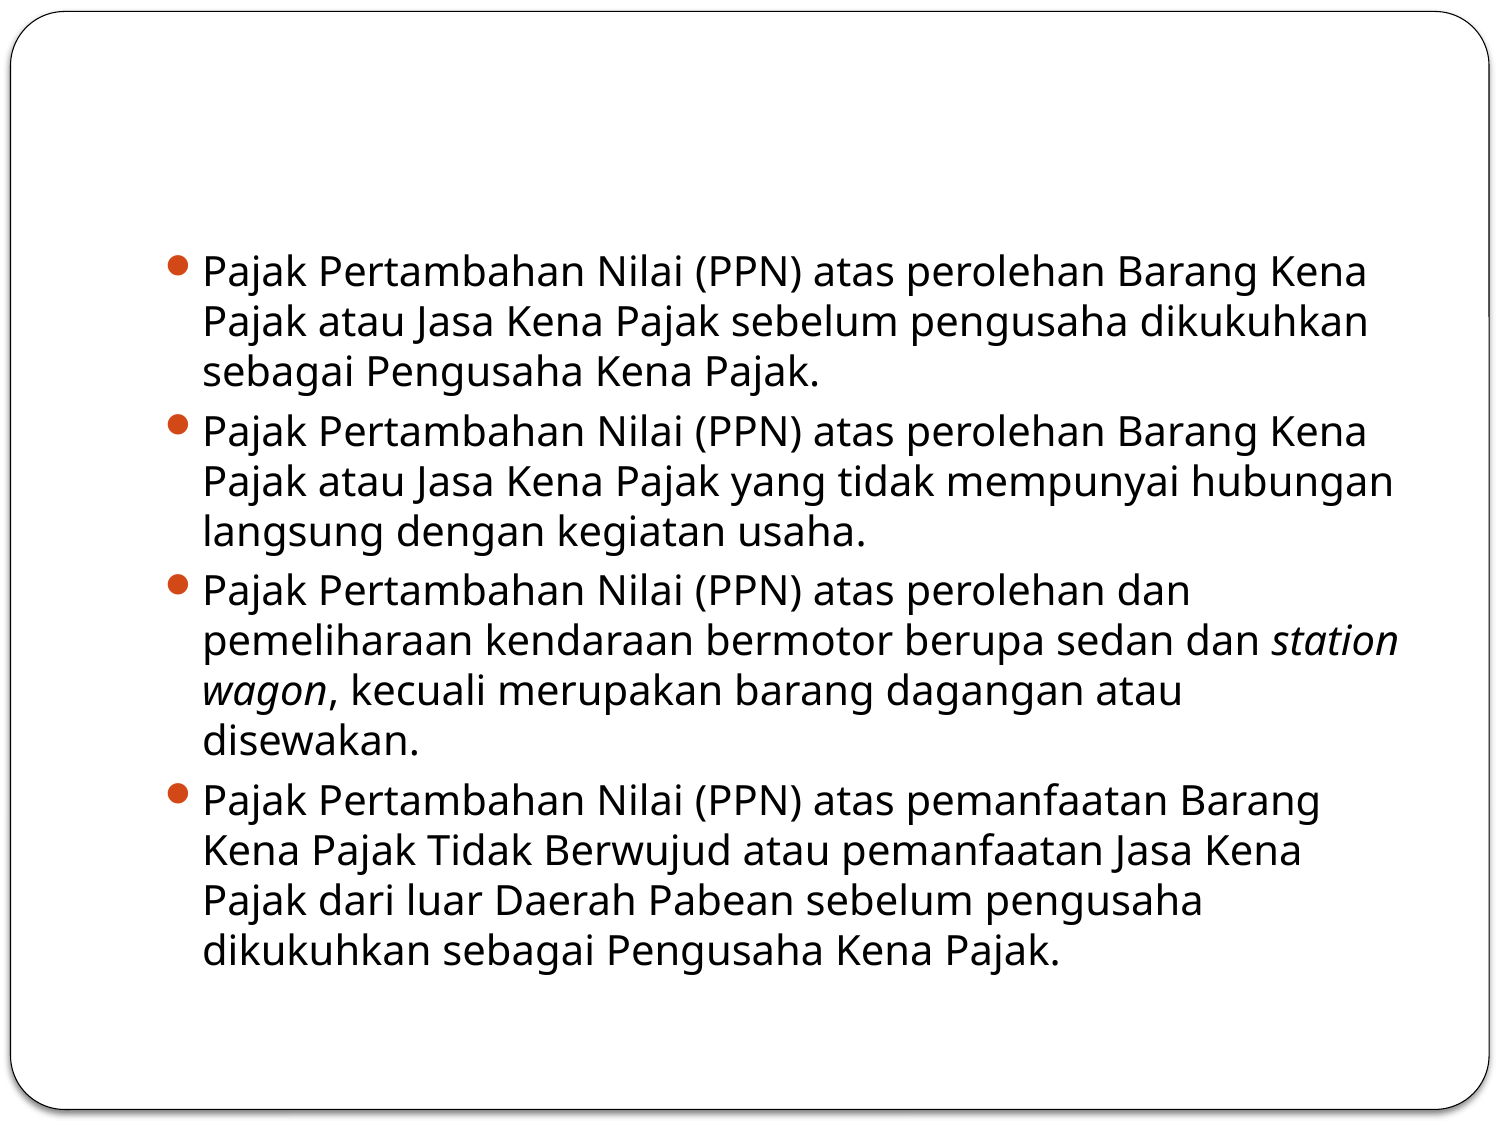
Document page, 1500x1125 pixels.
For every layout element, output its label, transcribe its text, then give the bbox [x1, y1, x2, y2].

list Pajak Pertambahan Nilai (PPN) atas perolehan Barang Kena Pajak atau Jasa Kena Pajak sebelum pengusaha dikukuhkan sebagai Pengusaha Kena Pajak. Pajak Pertambahan Nilai (PPN) atas perolehan Barang Kena Pajak atau Jasa Kena Pajak yang tidak mempunyai hubungan langsung dengan kegiatan usaha. Pajak Pertambahan Nilai (PPN) atas perolehan dan pemeliharaan kendaraan bermotor berupa sedan dan station wagon, kecuali merupakan barang dagangan atau disewakan. Pajak Pertambahan Nilai (PPN) atas pemanfaatan Barang Kena Pajak Tidak Berwujud atau pemanfaatan Jasa Kena Pajak dari luar Daerah Pabean sebelum pengusaha dikukuhkan sebagai Pengusaha Kena Pajak. [150, 237, 1425, 988]
